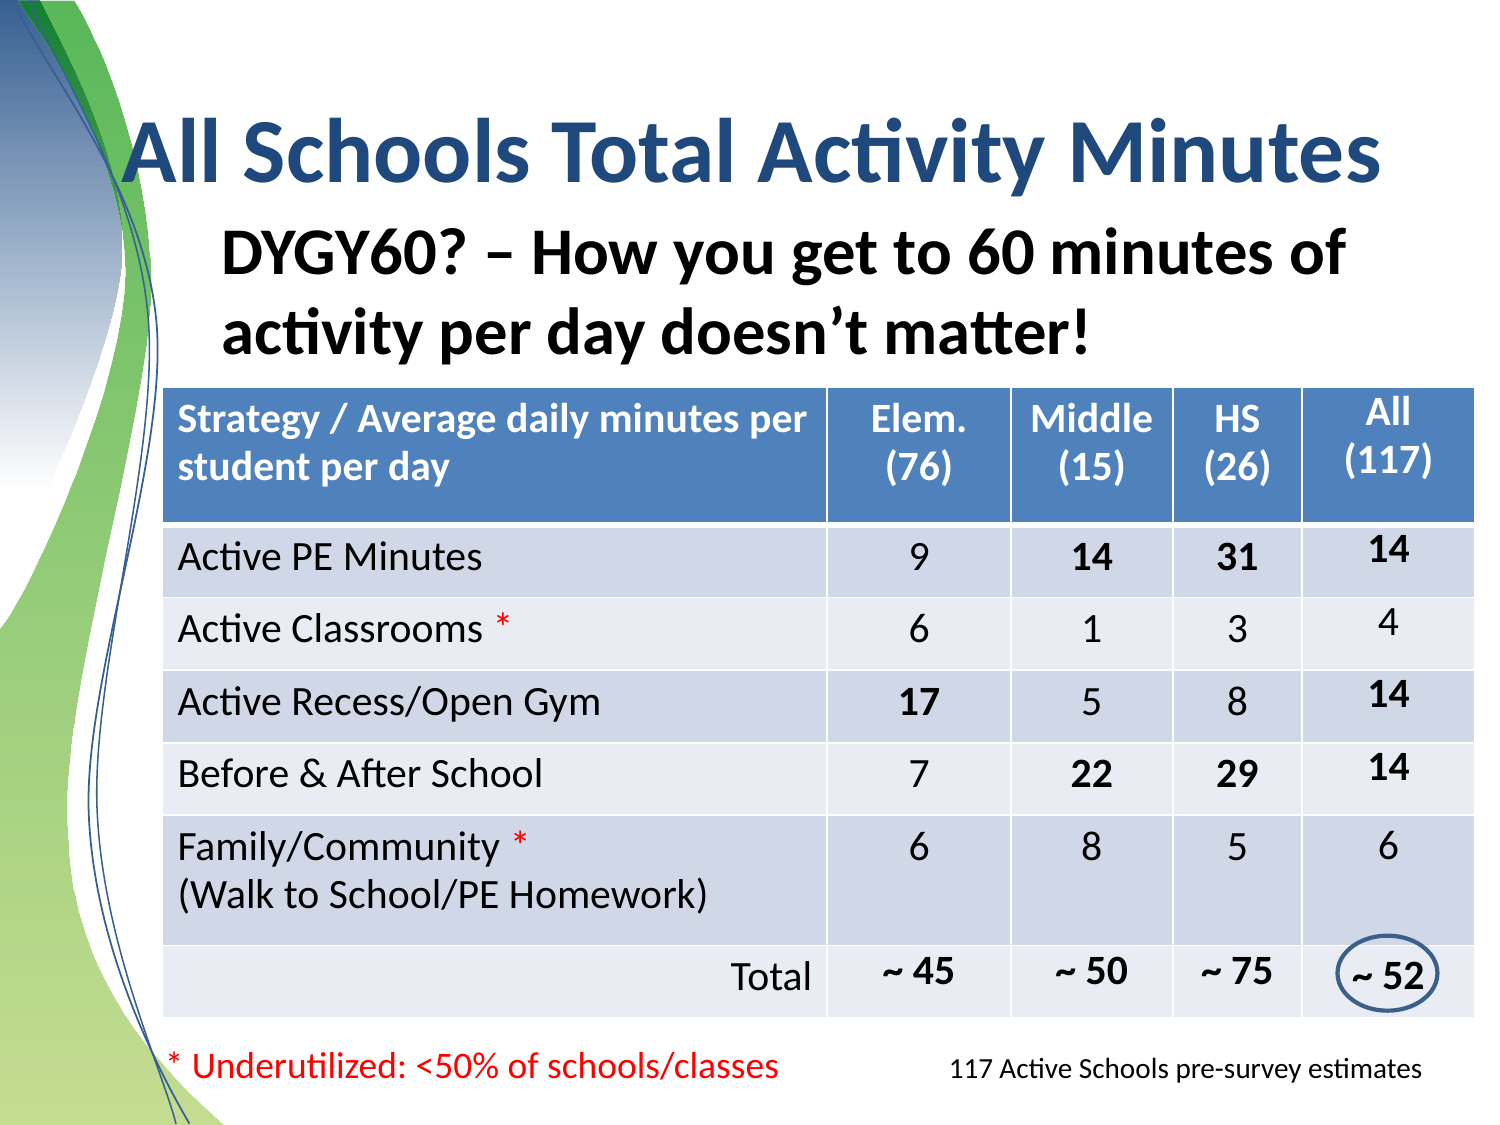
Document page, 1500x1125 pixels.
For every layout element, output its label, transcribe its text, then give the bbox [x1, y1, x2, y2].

table_cell ~ 75 [1174, 946, 1301, 1017]
table_cell 6 [828, 598, 1010, 669]
table_cell ~ 52 [1303, 946, 1474, 1017]
table_cell 8 [1174, 671, 1301, 742]
table_header Strategy / Average daily minutes per student per day [163, 388, 826, 522]
table_cell 14 [1303, 671, 1474, 742]
table_cell Before & After School [163, 744, 826, 814]
table_header All (117) [1303, 388, 1474, 440]
table_cell 22 [1012, 744, 1172, 814]
table_cell Family/Community * (Walk to School/PE Homework) [163, 816, 826, 945]
table_cell 5 [1012, 671, 1172, 742]
table_header Elem. (76) [828, 516, 1010, 522]
list DYGY60? – How you get to 60 minutes of activity per day doesn’t matter! [187, 200, 1500, 413]
table_cell 29 [1174, 744, 1301, 814]
table_cell 6 [1303, 816, 1474, 945]
table_cell 5 [1174, 816, 1301, 945]
table_cell 1 [1012, 598, 1172, 669]
table_cell ~ 45 [828, 946, 1010, 1017]
table_cell 6 [828, 816, 1010, 945]
title All Schools Total Activity Minutes [75, 60, 1431, 231]
table_header All (117) [1303, 516, 1474, 522]
text_box [1335, 933, 1440, 1013]
table_header Middle (15) [1012, 516, 1172, 522]
table_cell 3 [1174, 598, 1301, 669]
table_cell Total [163, 946, 826, 1017]
text_box * Underutilized: <50% of schools/classes 117 Active Schools pre-survey estimates [150, 1034, 1500, 1094]
table_cell 14 [1303, 528, 1474, 597]
table_cell 14 [1303, 744, 1474, 814]
table_cell 9 [828, 528, 1010, 597]
table_header HS (26) [1174, 516, 1301, 522]
table_cell 31 [1174, 528, 1301, 597]
table_cell 7 [828, 744, 1010, 814]
table_cell 17 [828, 671, 1010, 742]
table_cell 4 [1303, 598, 1474, 669]
table_cell Active Classrooms * [163, 598, 826, 669]
table_cell 14 [1012, 528, 1172, 597]
table_cell Active Recess/Open Gym [163, 671, 826, 742]
table_header Middle (15) [1012, 388, 1172, 440]
table_cell ~ 50 [1012, 946, 1172, 1017]
table_header Elem. (76) [828, 388, 1010, 440]
table_cell 8 [1012, 816, 1172, 945]
table_header HS (26) [1174, 388, 1301, 440]
table_cell Active PE Minutes [163, 528, 826, 597]
text_box [248, 440, 1500, 516]
